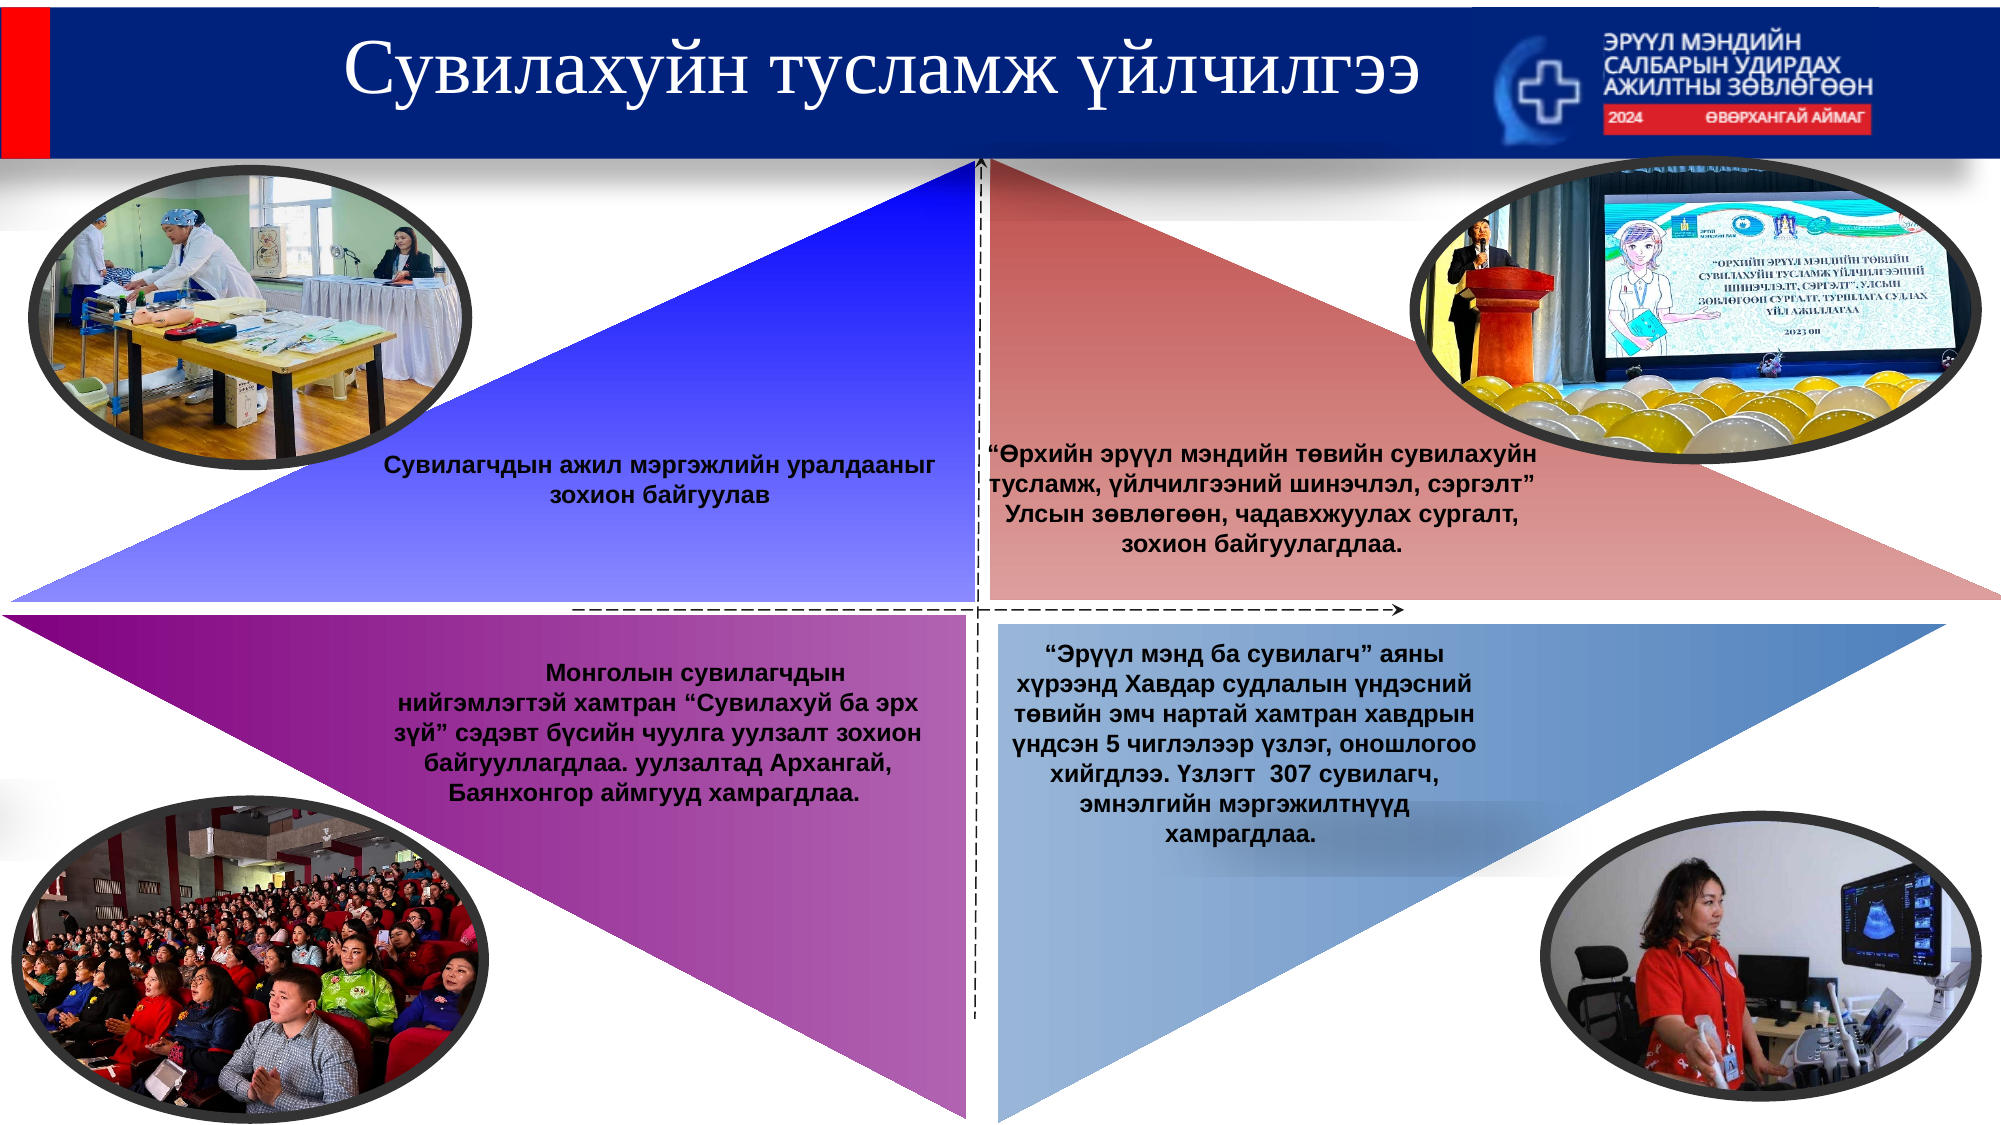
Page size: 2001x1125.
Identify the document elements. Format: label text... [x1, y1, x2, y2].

text_box “Өрхийн эрүүл мэндийн төвийн сувилахуйн тусламж, үйлчилгээний шинэчлэл, сэргэлт” Улсын зөвлөгөөн, чадавхжуулах сургалт, зохион байгуулагдлаа. [969, 430, 1556, 565]
text_box Монголын сувилагчдын нийгэмлэгтэй хамтран “Сувилахуй ба эрх зүй” сэдэвт бүсийн чуулга уулзалт зохион байгууллагдлаа. уулзалтад Архангай, Баянхонгор аймгууд хамрагдлаа. [372, 649, 945, 814]
text_box [1391, 603, 1405, 617]
text_box [52, 7, 1467, 159]
text_box [1882, 7, 2000, 159]
text_box [990, 221, 1409, 430]
text_box [0, 5, 52, 161]
text_box [997, 623, 1948, 814]
picture [33, 169, 468, 466]
picture [16, 800, 484, 1119]
text_box [10, 201, 975, 603]
text_box [1, 615, 966, 1119]
text_box [997, 855, 1466, 1123]
text_box Сувилагчдын ажил мэргэжлийн уралдааныг зохион байгуулав [367, 441, 954, 516]
text_box Сувилахуйн тусламж үйлчилгээ [181, 7, 1470, 117]
picture [1544, 815, 1977, 1097]
text_box “Эрүүл мэнд ба сувилагч” аяны хүрээнд Хавдар судлалын үндэсний төвийн эмч нартай хамтран хавдрын үндсэн 5 чиглэлээр үзлэг, оношлогоо хийгдлээ. Үзлэгт 307 сувилагч, эмнэлгийн мэргэжилтнүүд хамрагдлаа. [993, 630, 1496, 855]
picture [1414, 160, 1977, 460]
picture [1472, 7, 1879, 157]
text_box [990, 467, 2000, 600]
